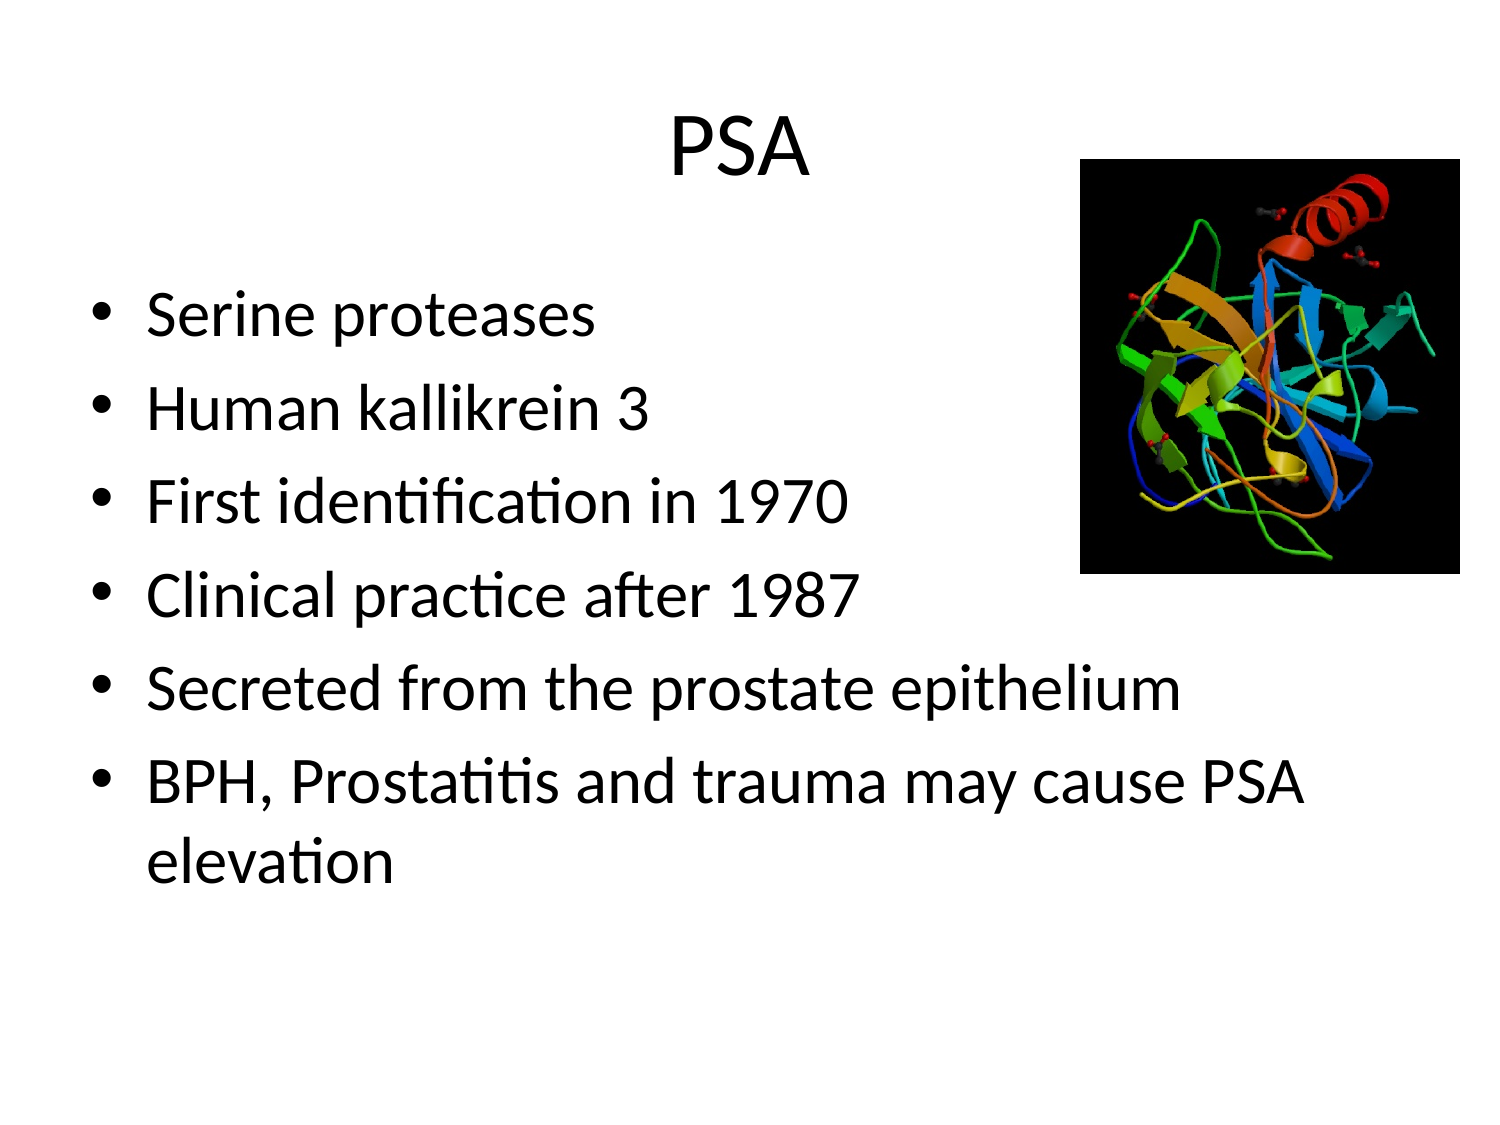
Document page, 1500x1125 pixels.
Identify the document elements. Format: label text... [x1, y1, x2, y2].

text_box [1080, 159, 1460, 574]
list Serine proteases Human kallikrein 3 First identification in 1970 Clinical practice after 1987 Secreted from the prostate epithelium BPH, Prostatitis and trauma may cause PSA elevation [75, 262, 1425, 1005]
title PSA [75, 45, 1425, 233]
